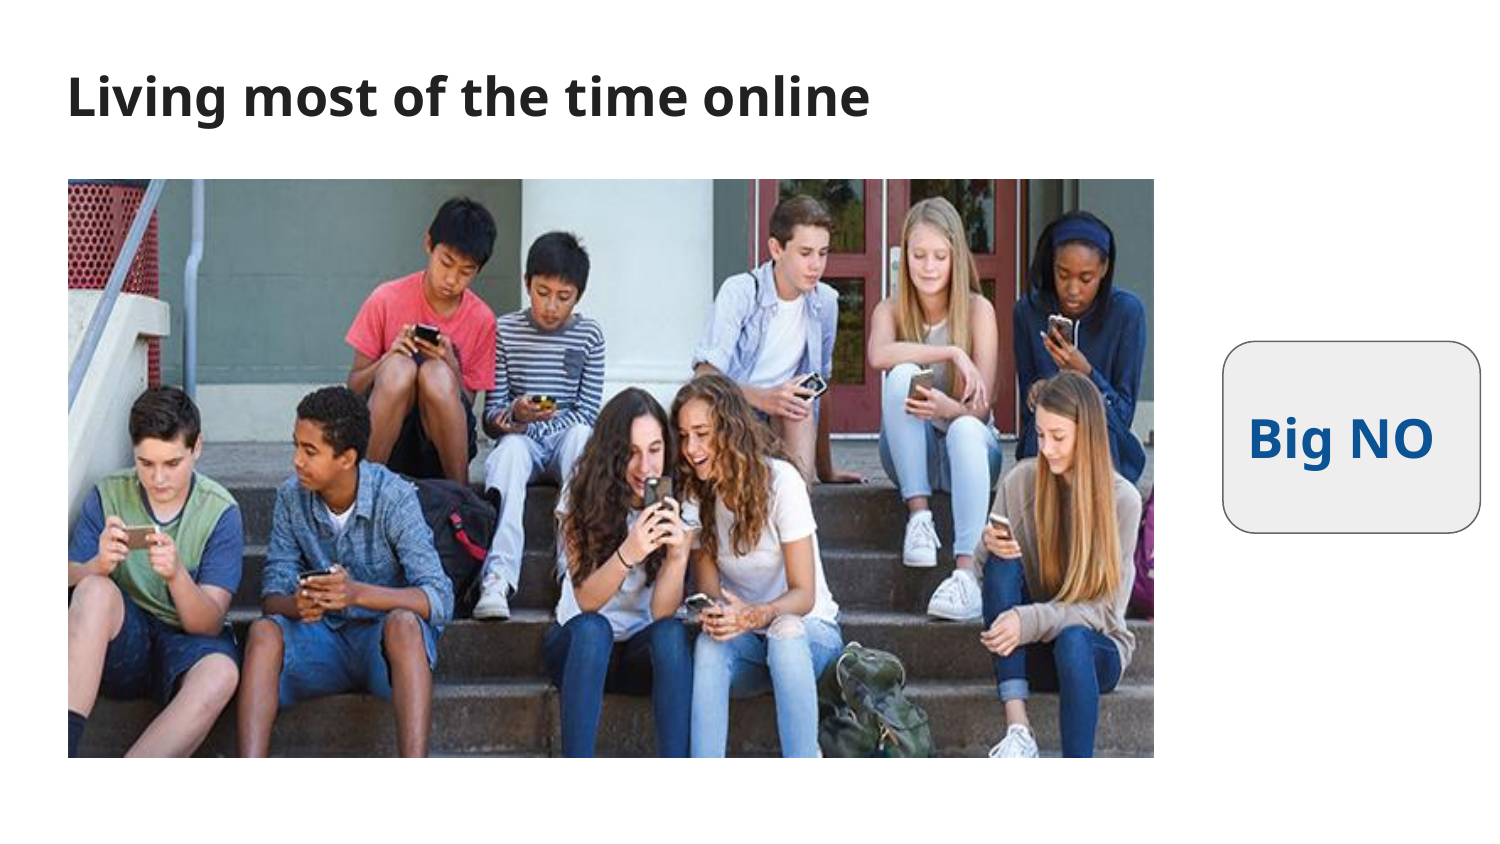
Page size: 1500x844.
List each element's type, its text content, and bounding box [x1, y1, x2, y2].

title Living most of the time online [51, 48, 1449, 180]
picture [68, 179, 1154, 758]
text_box Big NO [1222, 341, 1481, 534]
